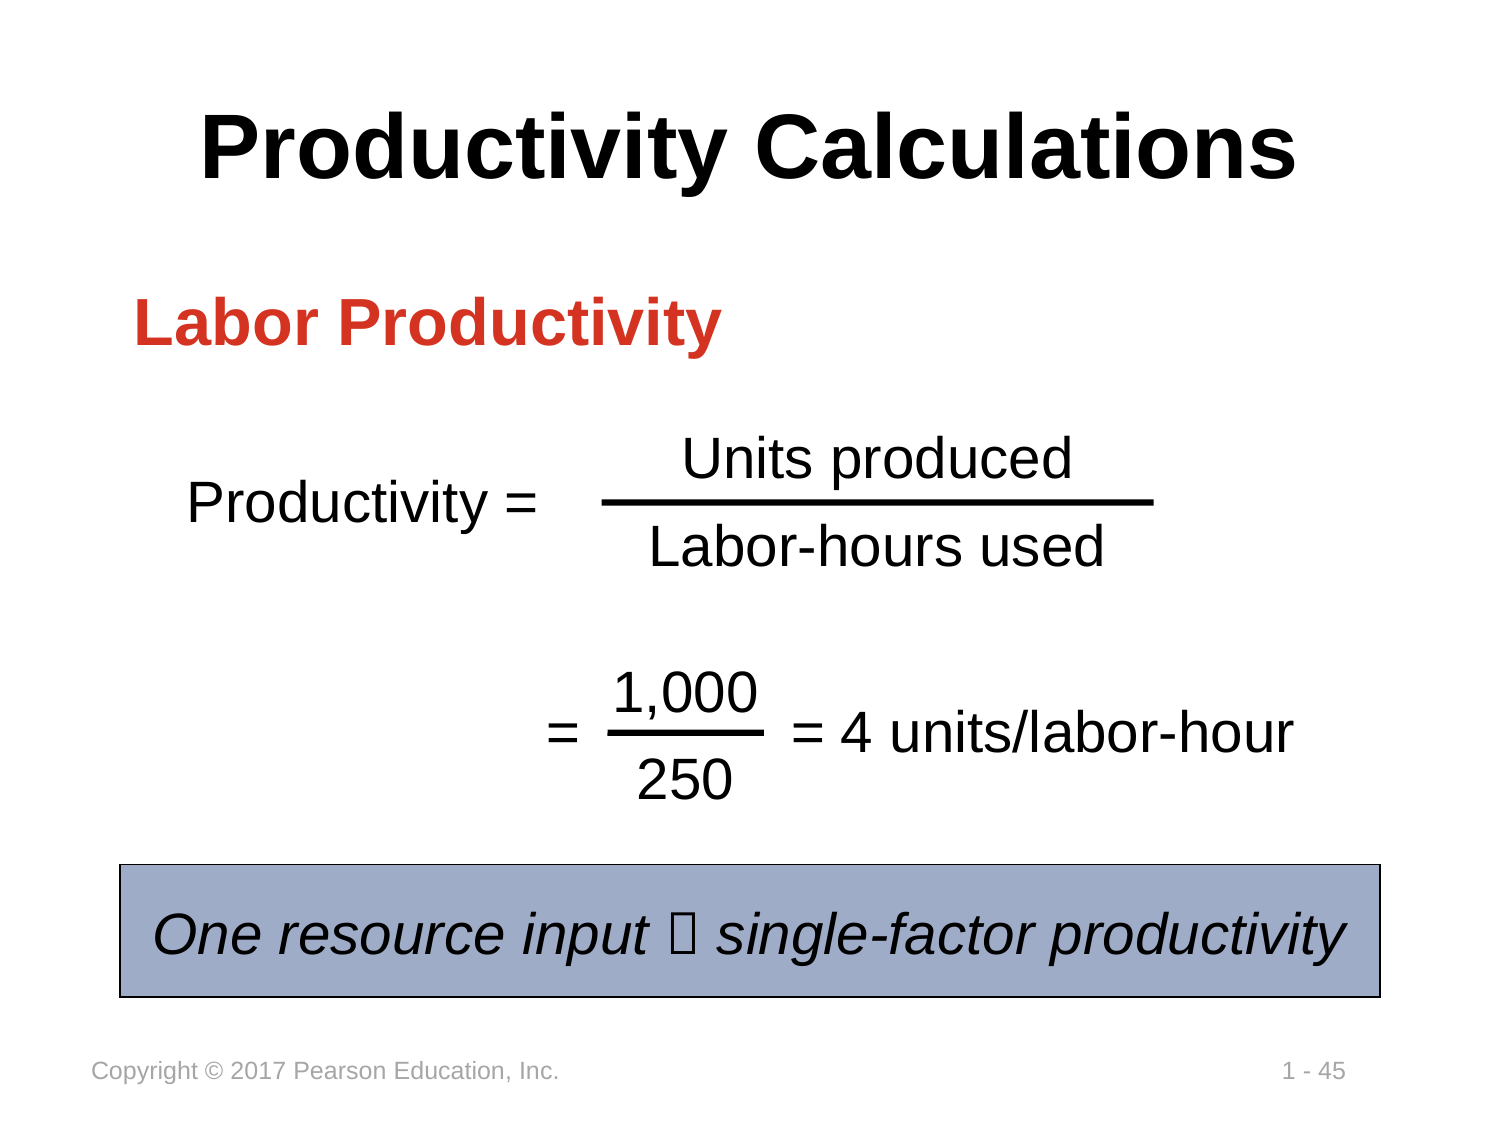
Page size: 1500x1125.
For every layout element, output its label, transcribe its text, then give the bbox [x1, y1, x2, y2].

title Productivity Calculations [112, 71, 1388, 213]
text_box One resource input  single-factor productivity [119, 864, 1381, 998]
text_box Labor Productivity [119, 271, 738, 367]
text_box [170, 395, 1154, 585]
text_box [525, 628, 1316, 819]
